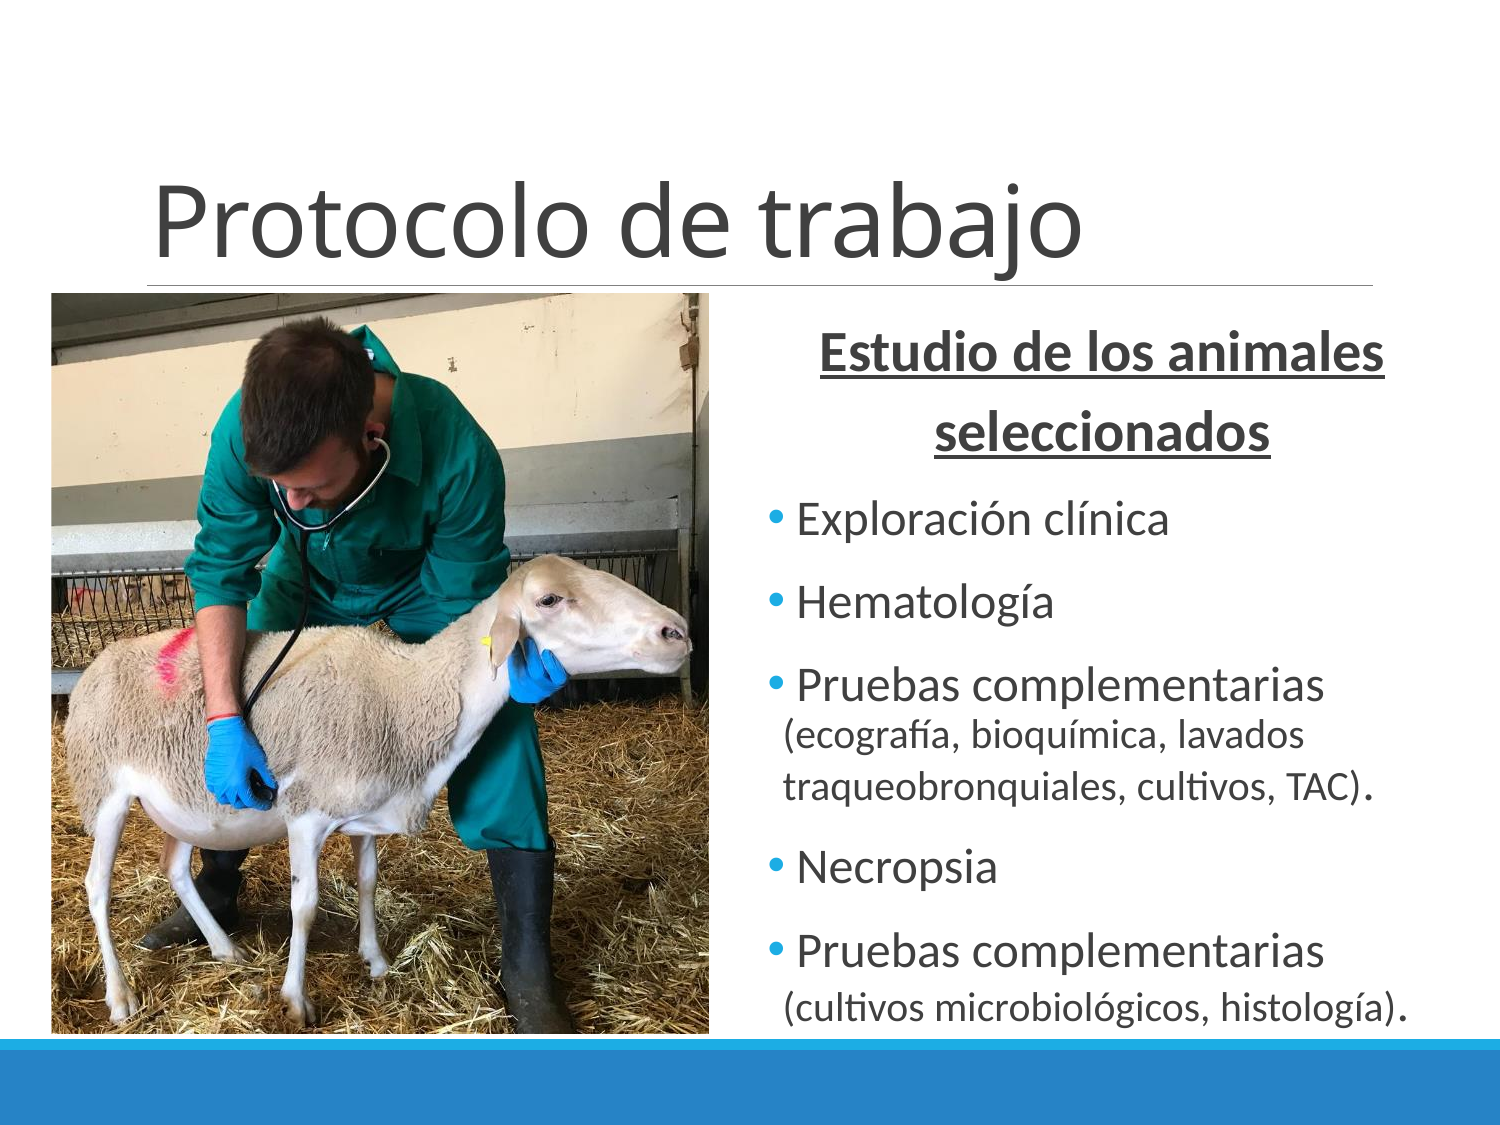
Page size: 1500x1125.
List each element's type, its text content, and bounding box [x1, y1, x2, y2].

picture [50, 293, 710, 1035]
title Protocolo de trabajo [135, 47, 1373, 285]
text_box Estudio de los animales seleccionados Exploración clínica Hematología Pruebas complementarias (ecografía, bioquímica, lavados traqueobronquiales, cultivos, TAC). Necropsia Pruebas complementarias (cultivos microbiológicos, histología). [750, 296, 1456, 370]
